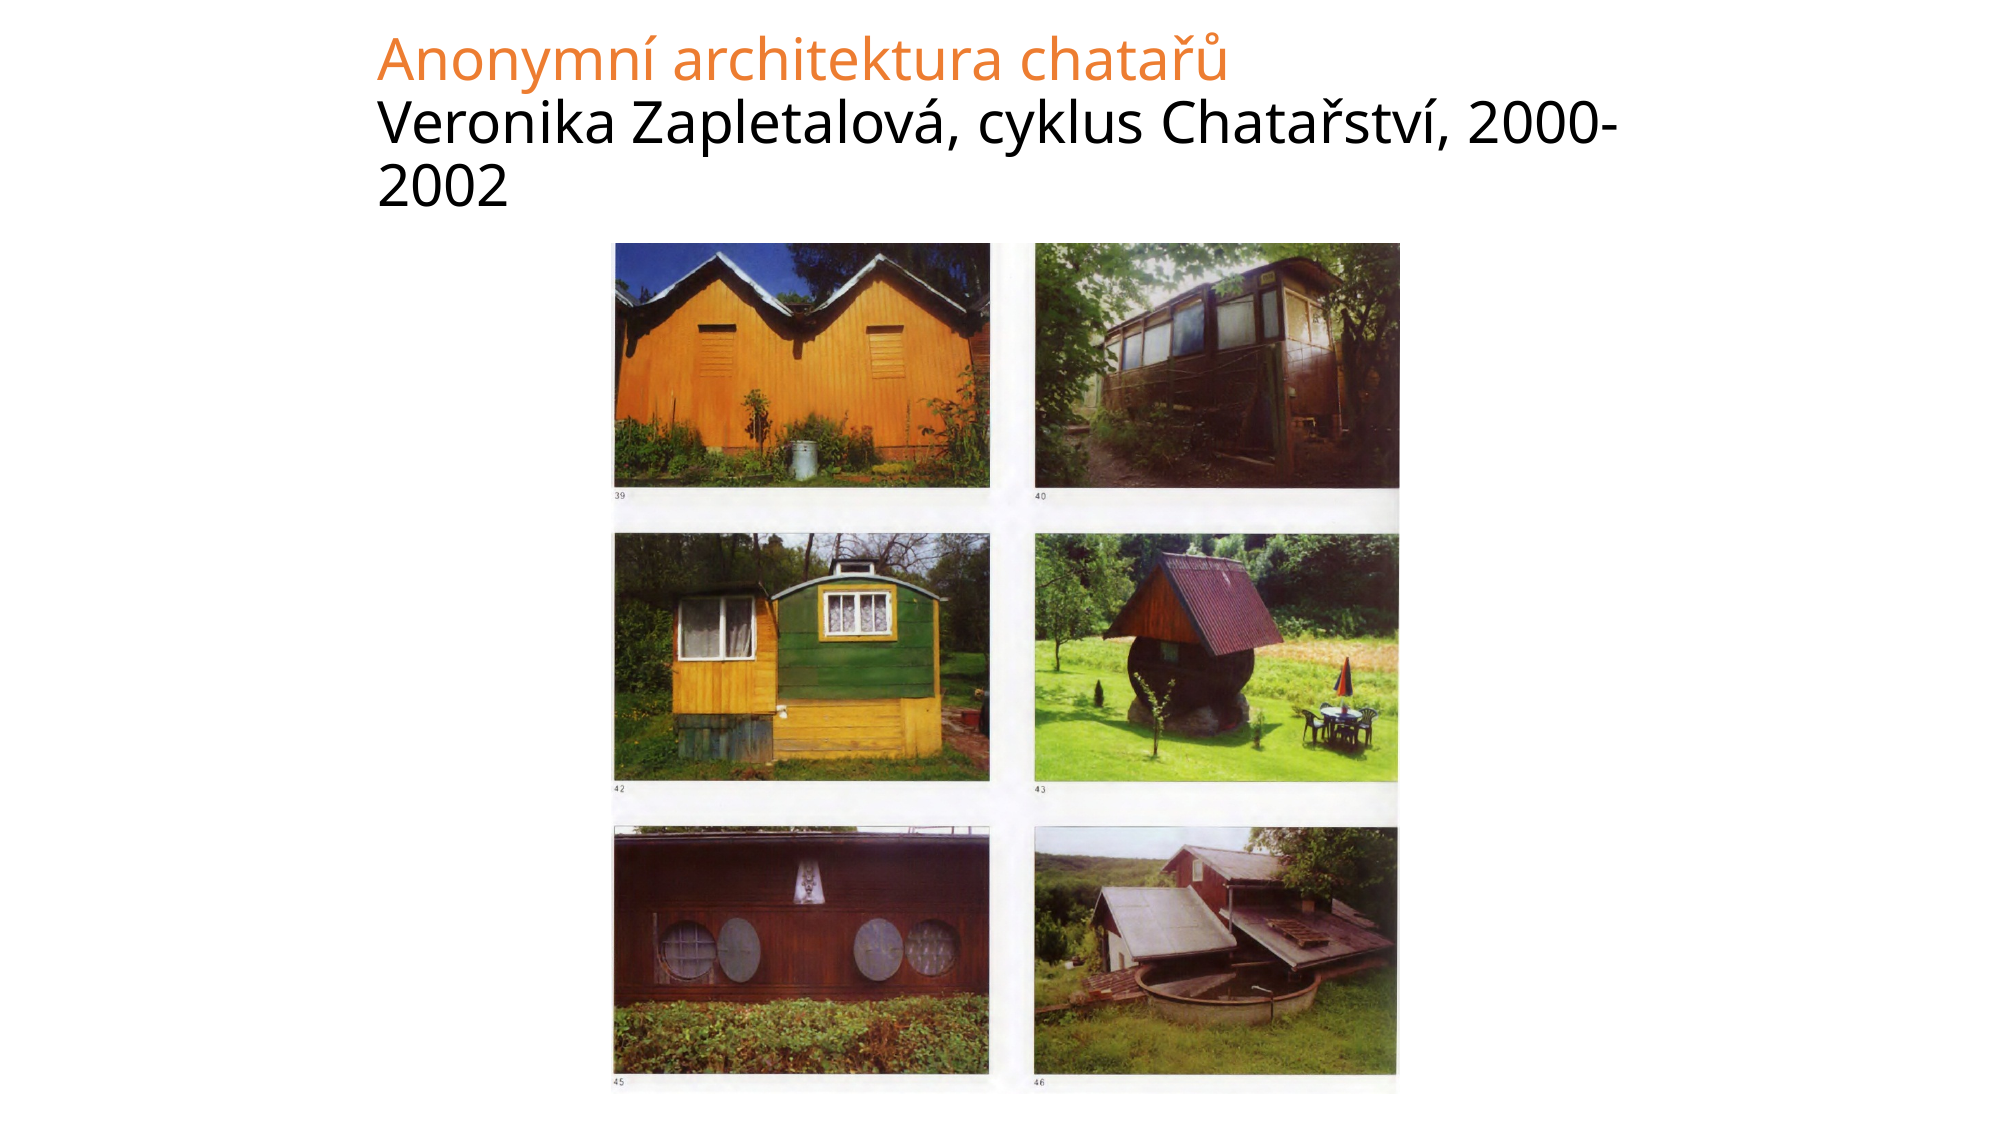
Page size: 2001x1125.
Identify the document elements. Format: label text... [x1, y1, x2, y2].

title Anonymní architektura chatařů Veronika Zapletalová, cyklus Chatařství, 2000-2002 [362, 31, 1638, 219]
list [611, 243, 1400, 1094]
